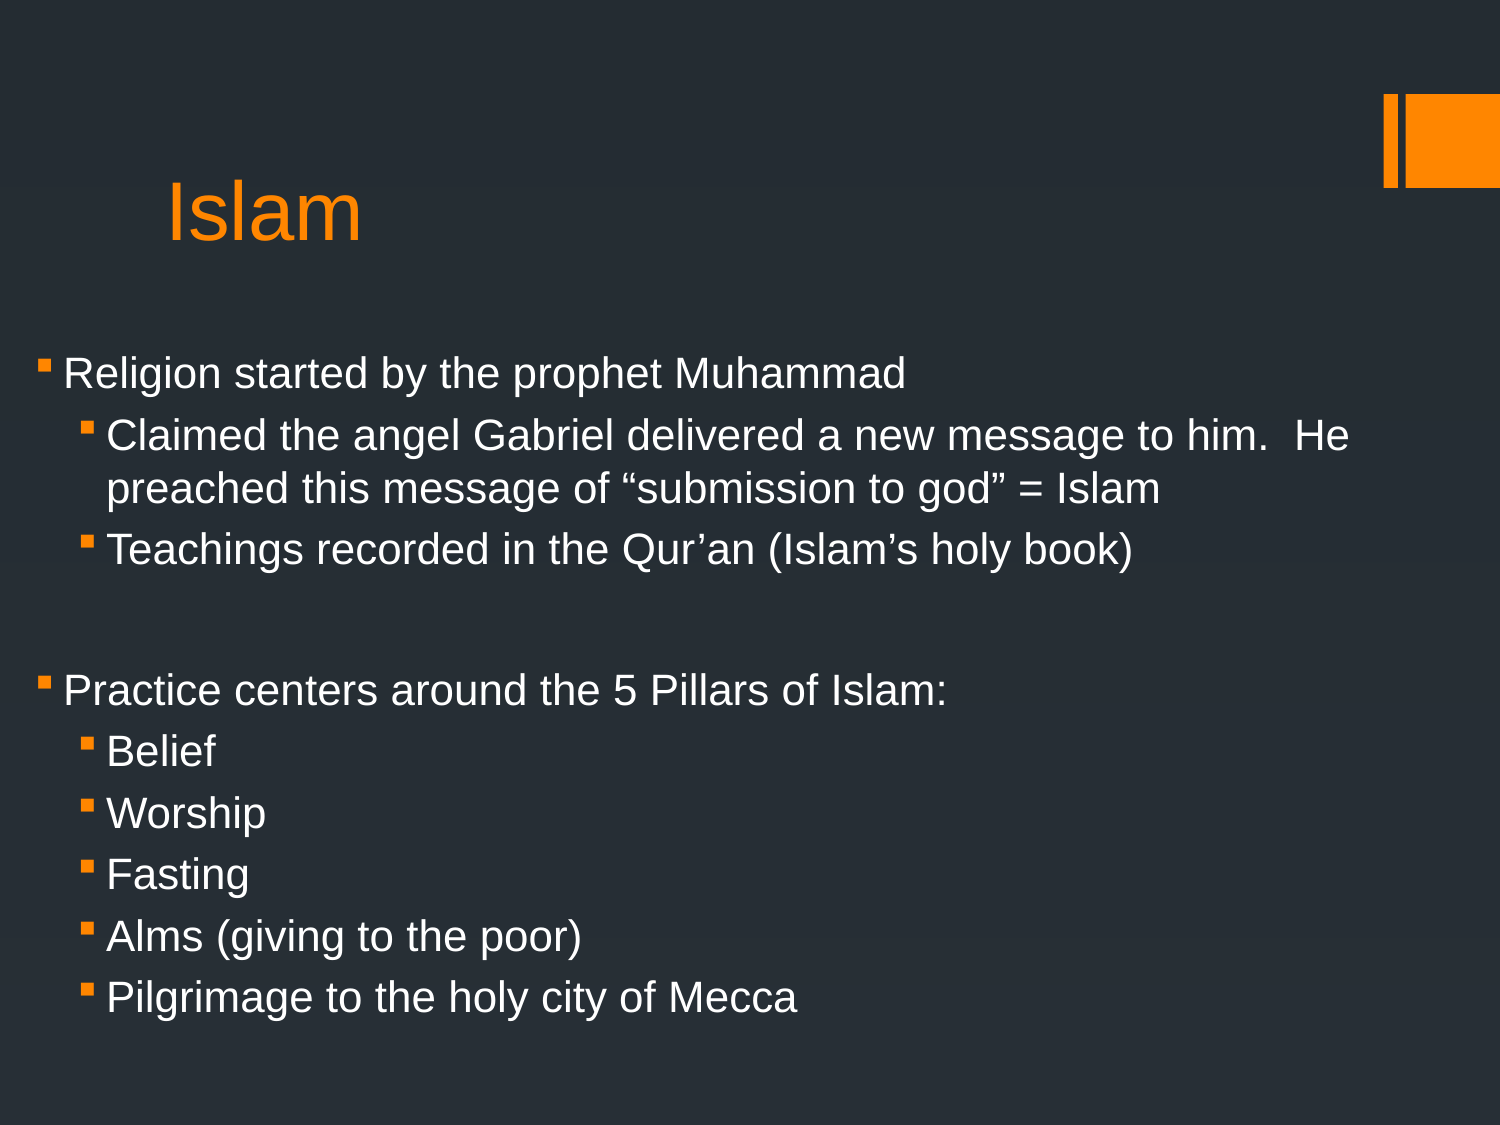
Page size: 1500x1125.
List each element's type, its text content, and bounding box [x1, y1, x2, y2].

title Islam [150, 75, 1350, 265]
list Religion started by the prophet Muhammad Claimed the angel Gabriel delivered a new message to him. He preached this message of “submission to god” = Islam Teachings recorded in the Qur’an (Islam’s holy book) Practice centers around the 5 Pillars of Islam: Belief Worship Fasting Alms (giving to the poor) Pilgrimage to the holy city of Mecca [12, 337, 1475, 1031]
